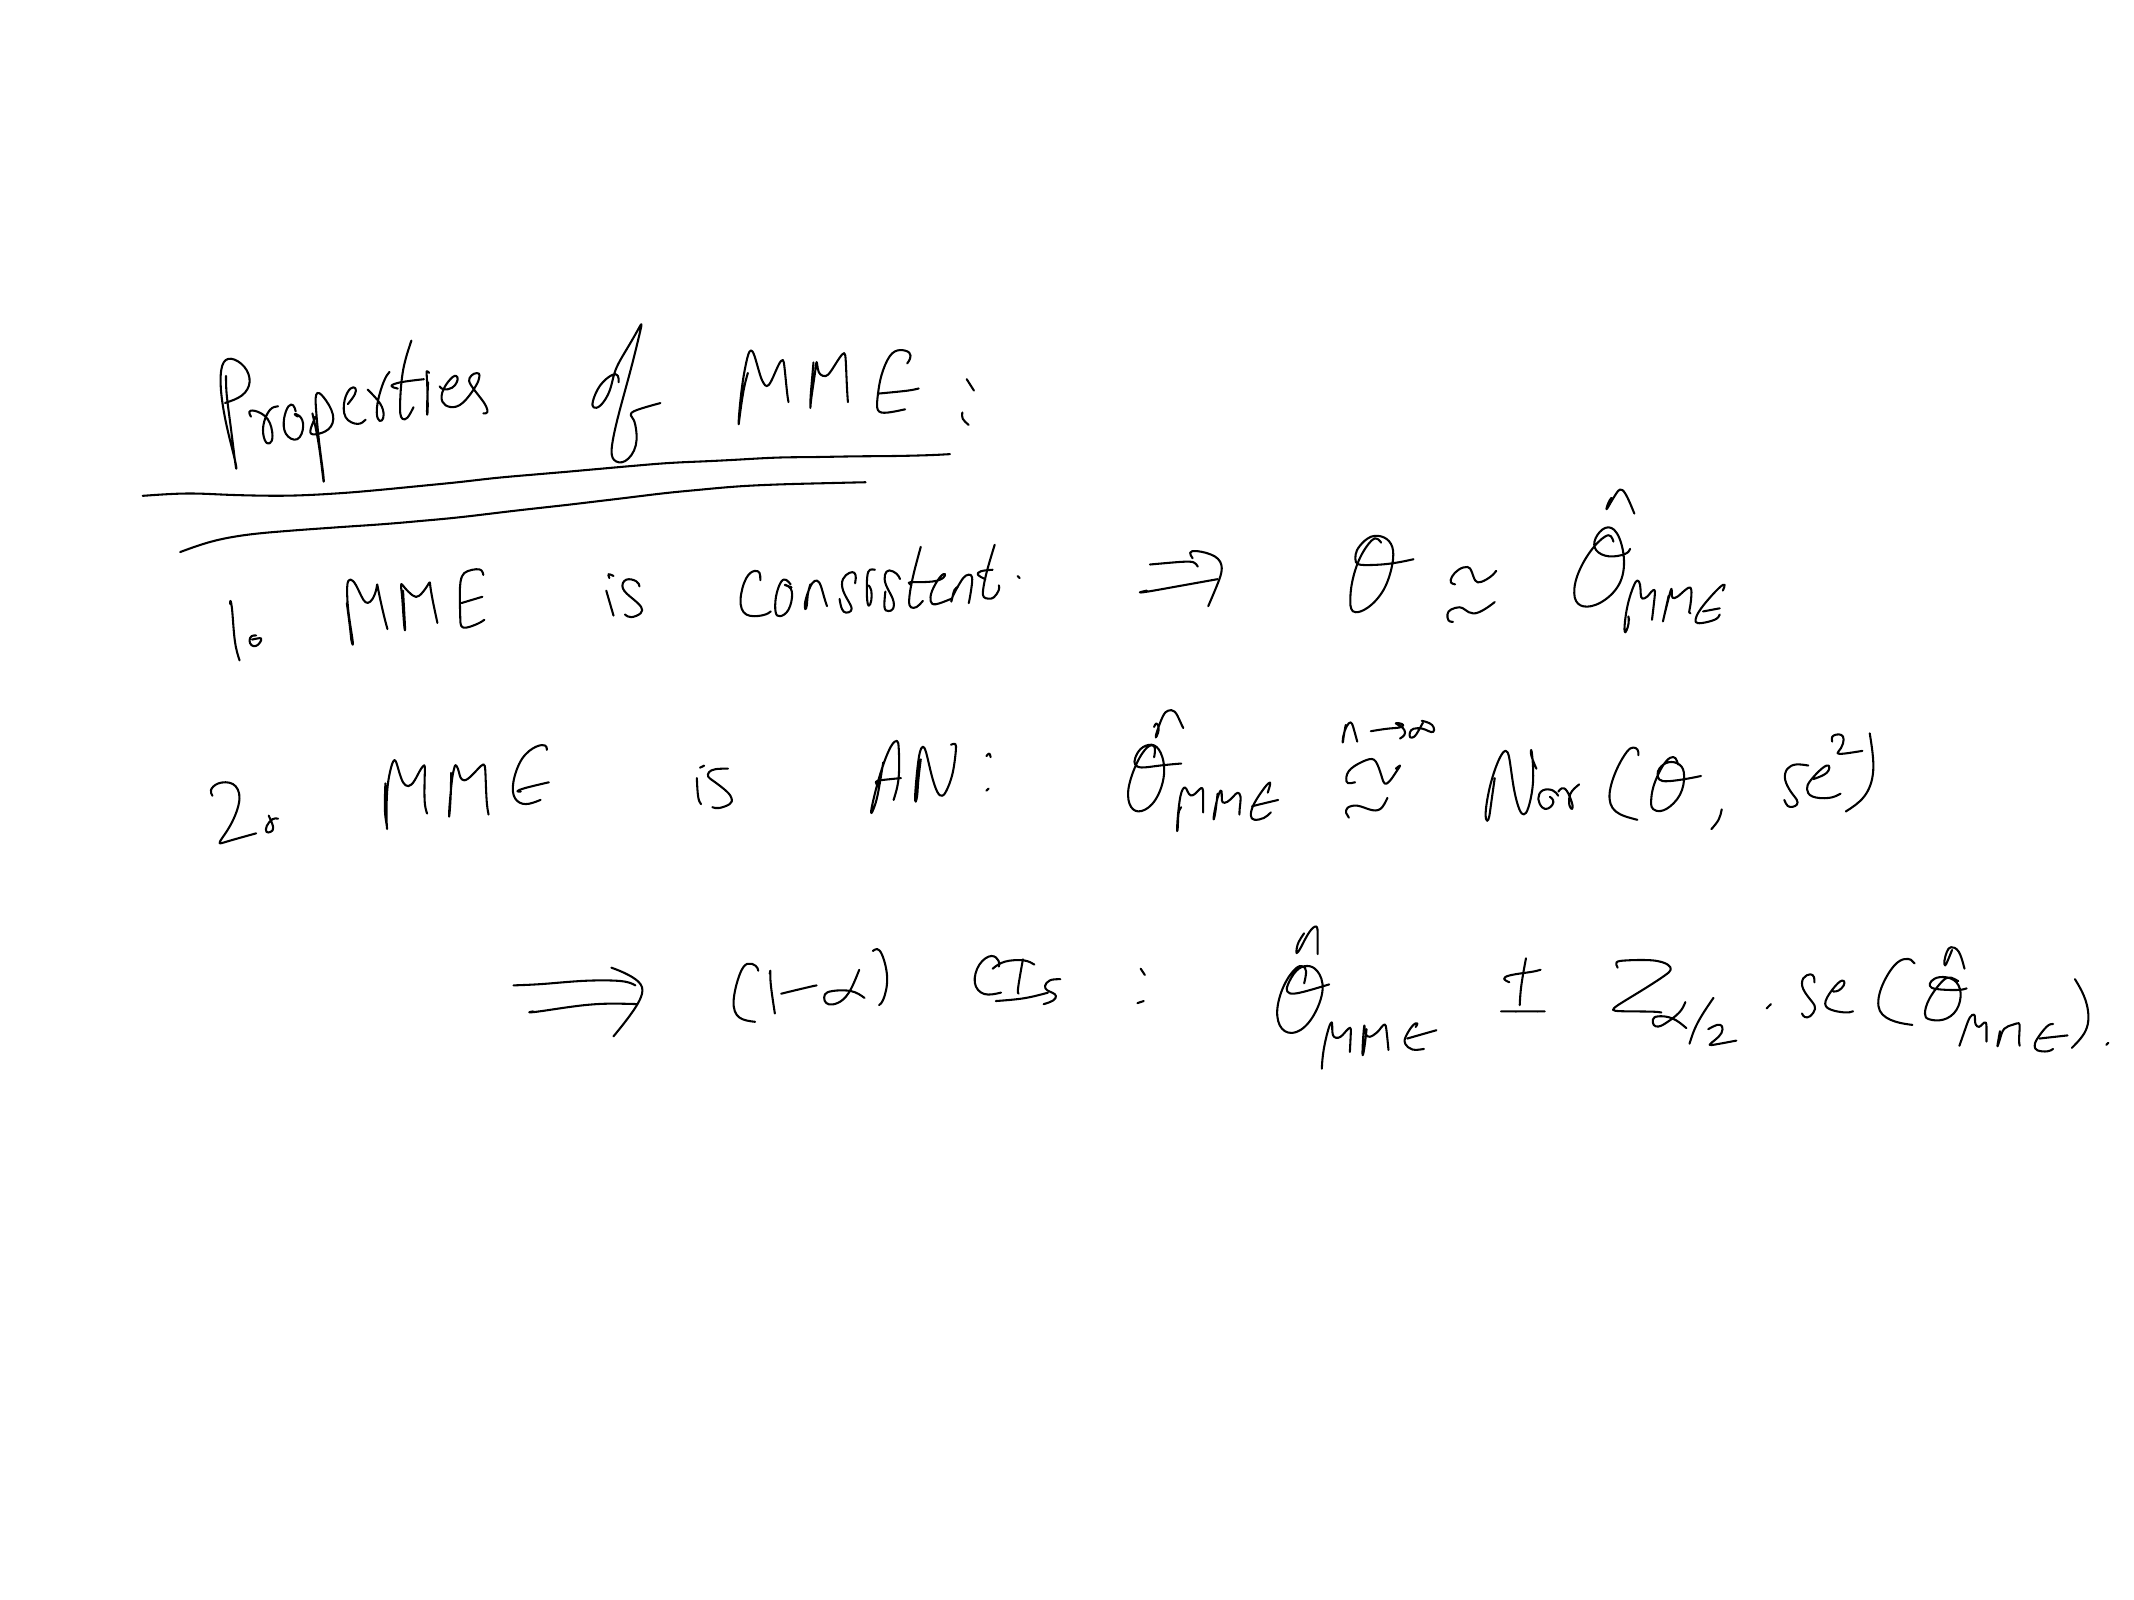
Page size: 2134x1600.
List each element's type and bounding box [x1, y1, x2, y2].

text_box [142, 324, 2109, 1069]
